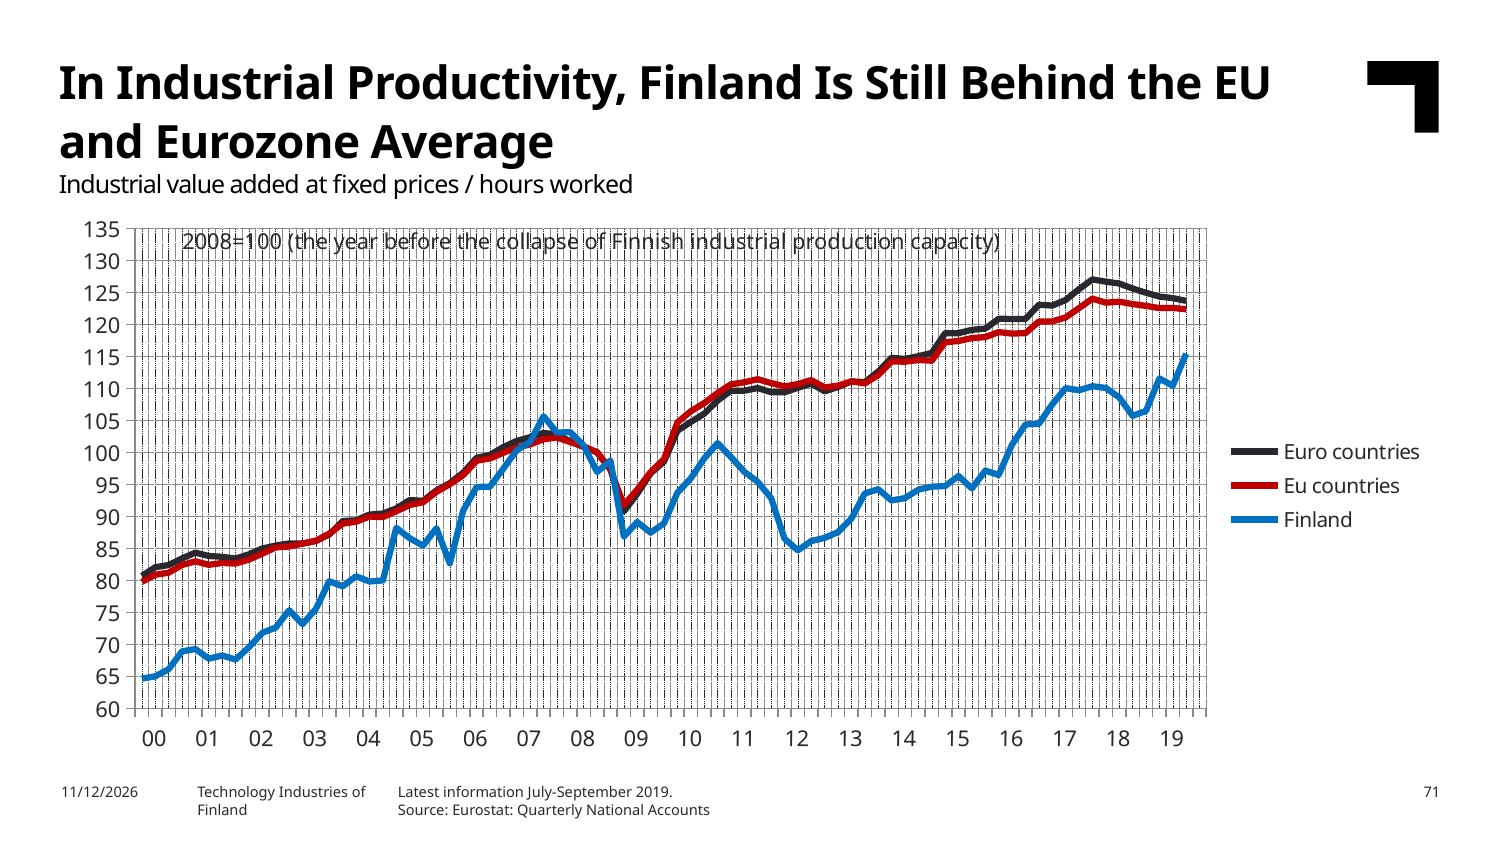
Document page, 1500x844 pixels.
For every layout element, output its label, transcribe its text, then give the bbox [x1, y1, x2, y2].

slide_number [46, 775, 182, 803]
footer Technology Industries of Finland [182, 775, 395, 803]
list In Industrial Productivity, Finland Is Still Behind the EU and Eurozone Average Industrial value added at fixed prices / hours worked [41, 46, 1378, 153]
chart [62, 209, 1440, 763]
slide_number 71 [1313, 775, 1456, 803]
list Latest information July-September 2019. Source: Eurostat: Quarterly National Accounts [395, 775, 1016, 803]
